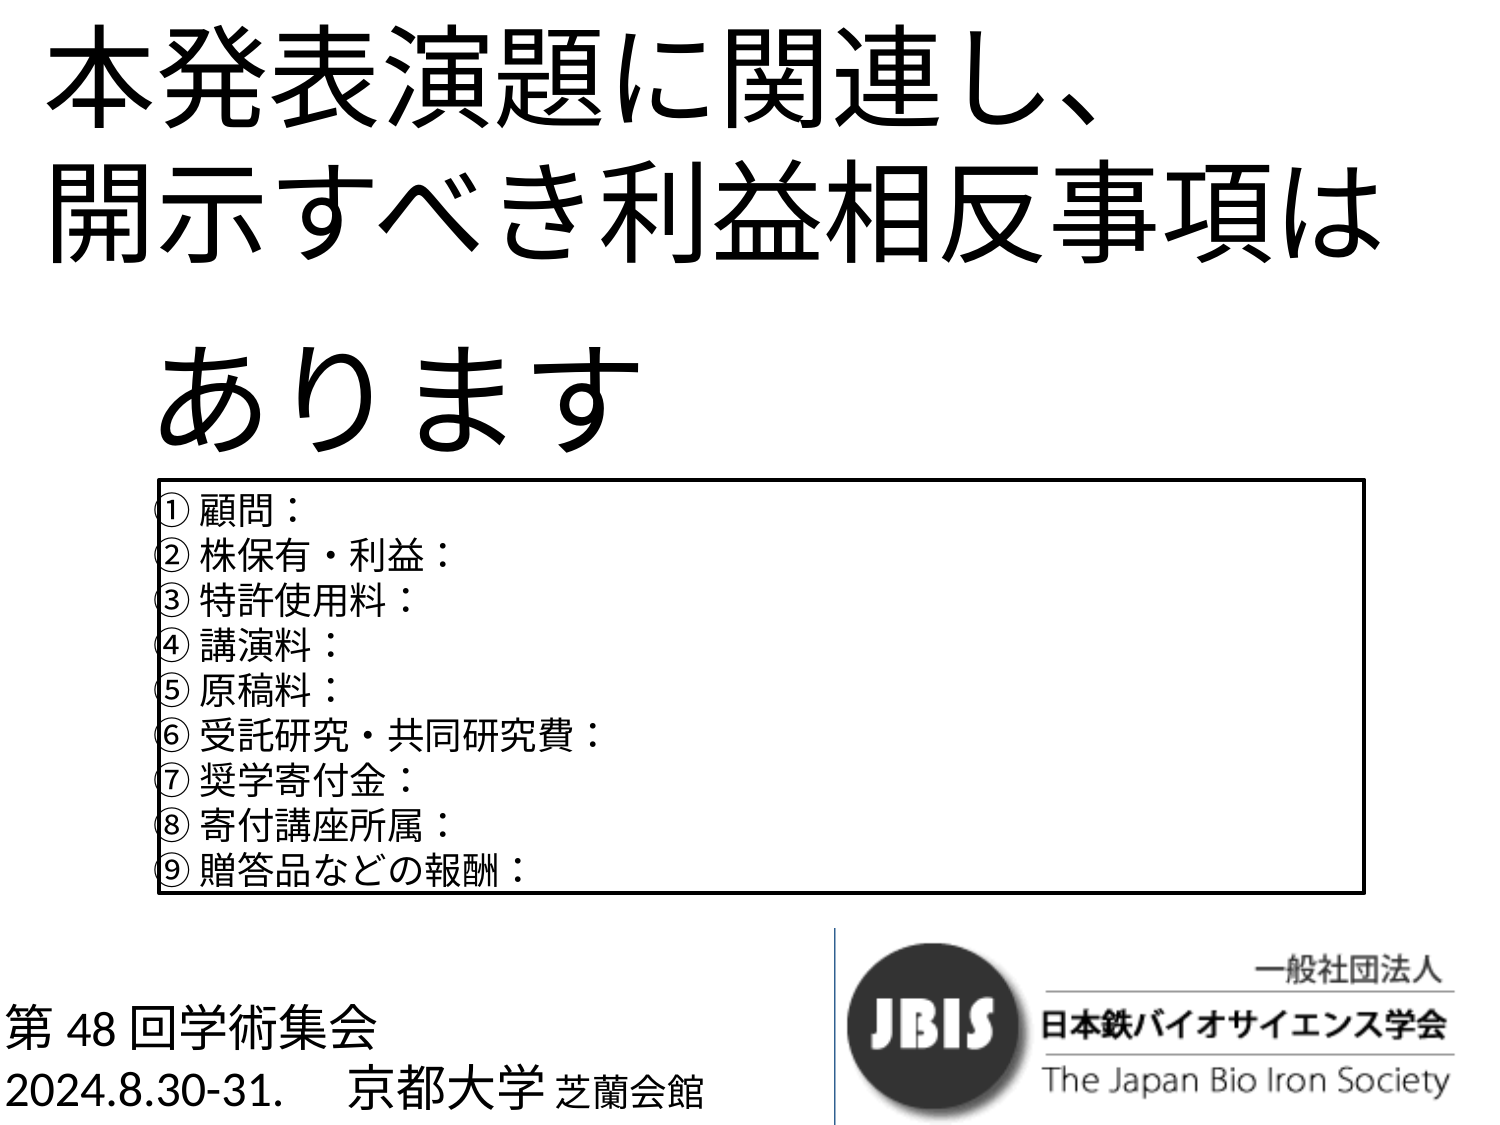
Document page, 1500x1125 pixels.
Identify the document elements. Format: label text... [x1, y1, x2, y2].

text_box ①顧問： ②株保有・利益： ③特許使用料： ④講演料： ⑤原稿料： ⑥受託研究・共同研究費： ⑦奨学寄付金： ⑧寄付講座所属： ⑨贈答品などの報酬： [138, 479, 627, 900]
text_box 本発表演題に関連し、 開示すべき利益相反事項は [29, 0, 1401, 285]
picture [834, 928, 1463, 1125]
text_box 第48回学術集会 2024.8.30-31. 京都大学 芝蘭会館 [0, 988, 720, 1124]
text_box あります [133, 314, 663, 479]
text_box [157, 478, 1366, 895]
